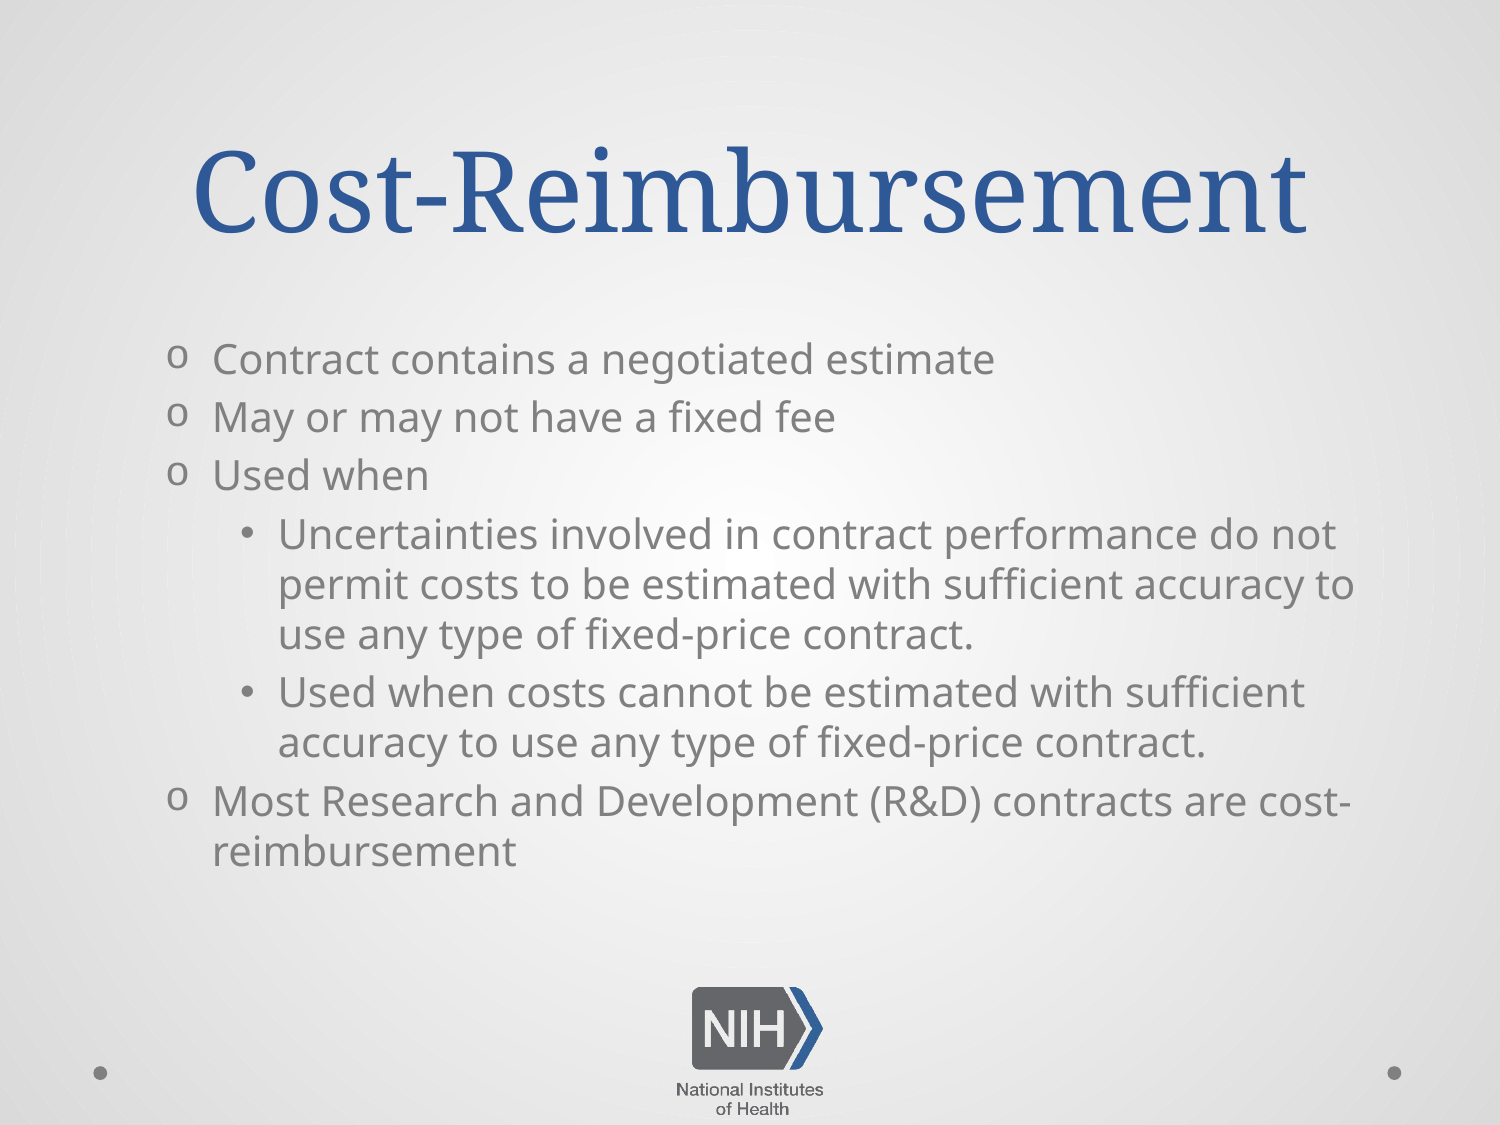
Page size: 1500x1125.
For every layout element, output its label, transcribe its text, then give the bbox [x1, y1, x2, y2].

list Contract contains a negotiated estimate May or may not have a fixed fee Used when Uncertainties involved in contract performance do not permit costs to be estimated with sufficient accuracy to use any type of fixed-price contract. Used when costs cannot be estimated with sufficient accuracy to use any type of fixed-price contract. Most Research and Development (R&D) contracts are cost-reimbursement [75, 324, 1425, 1068]
picture [677, 987, 823, 1116]
title Cost-Reimbursement [75, 0, 1425, 263]
